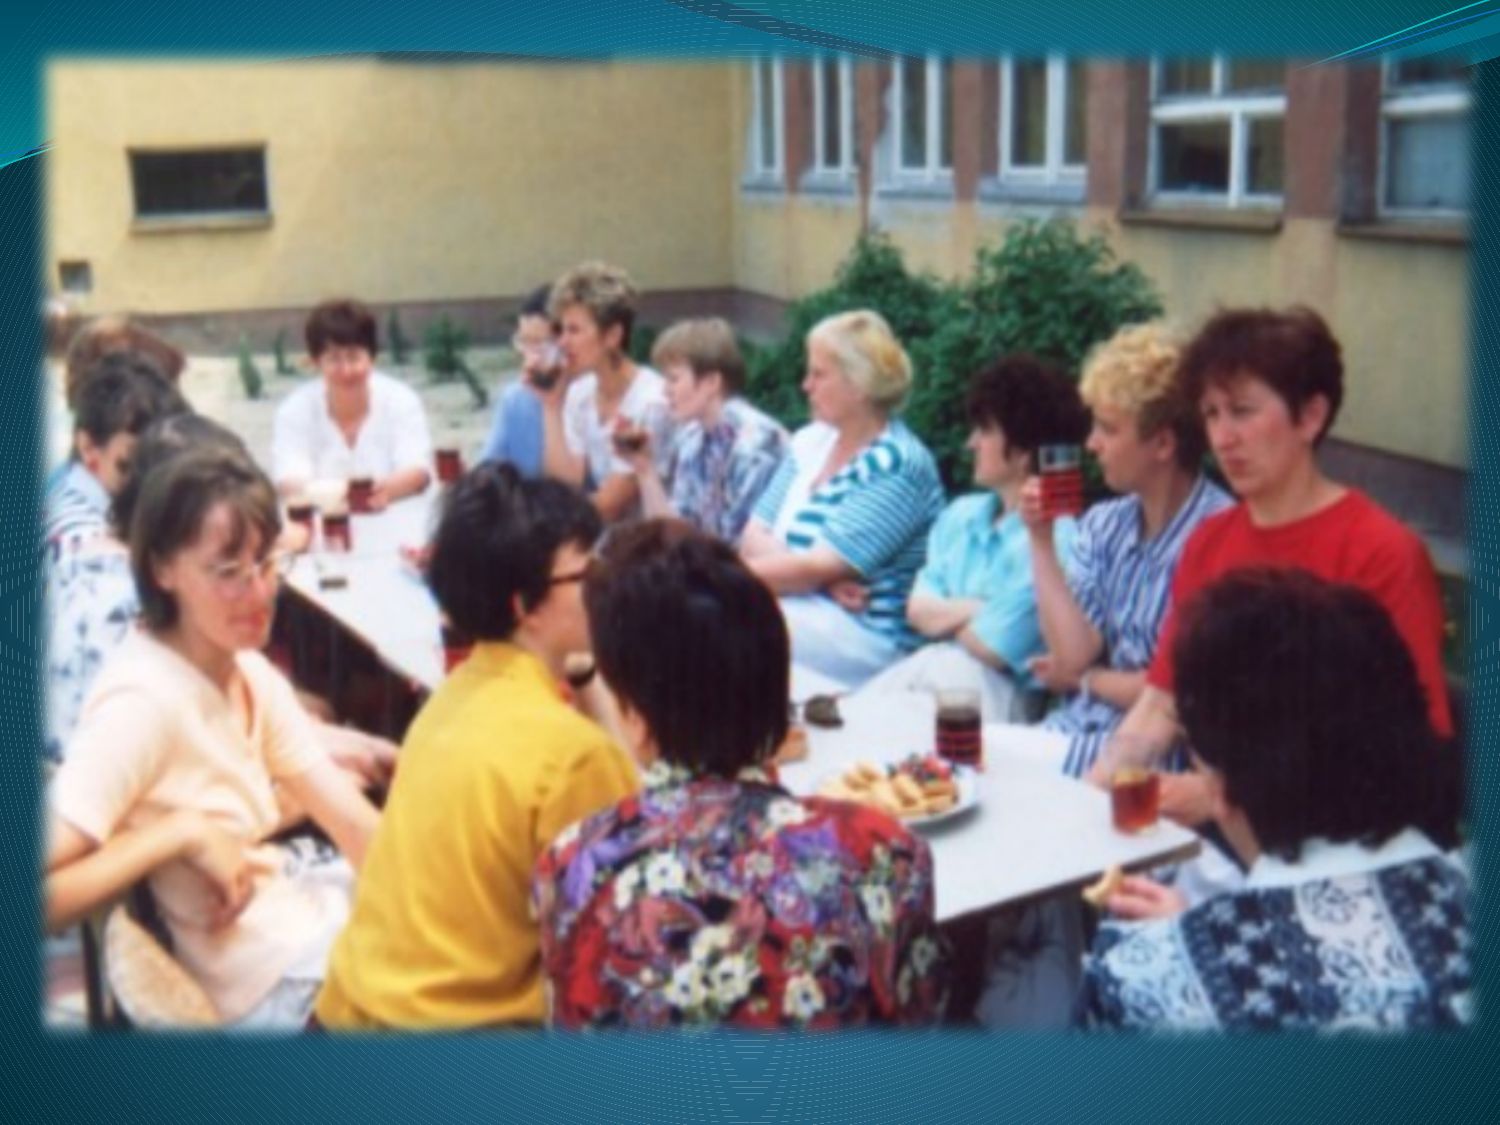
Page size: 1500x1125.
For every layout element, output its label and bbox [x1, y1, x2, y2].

list [29, 42, 1485, 1047]
